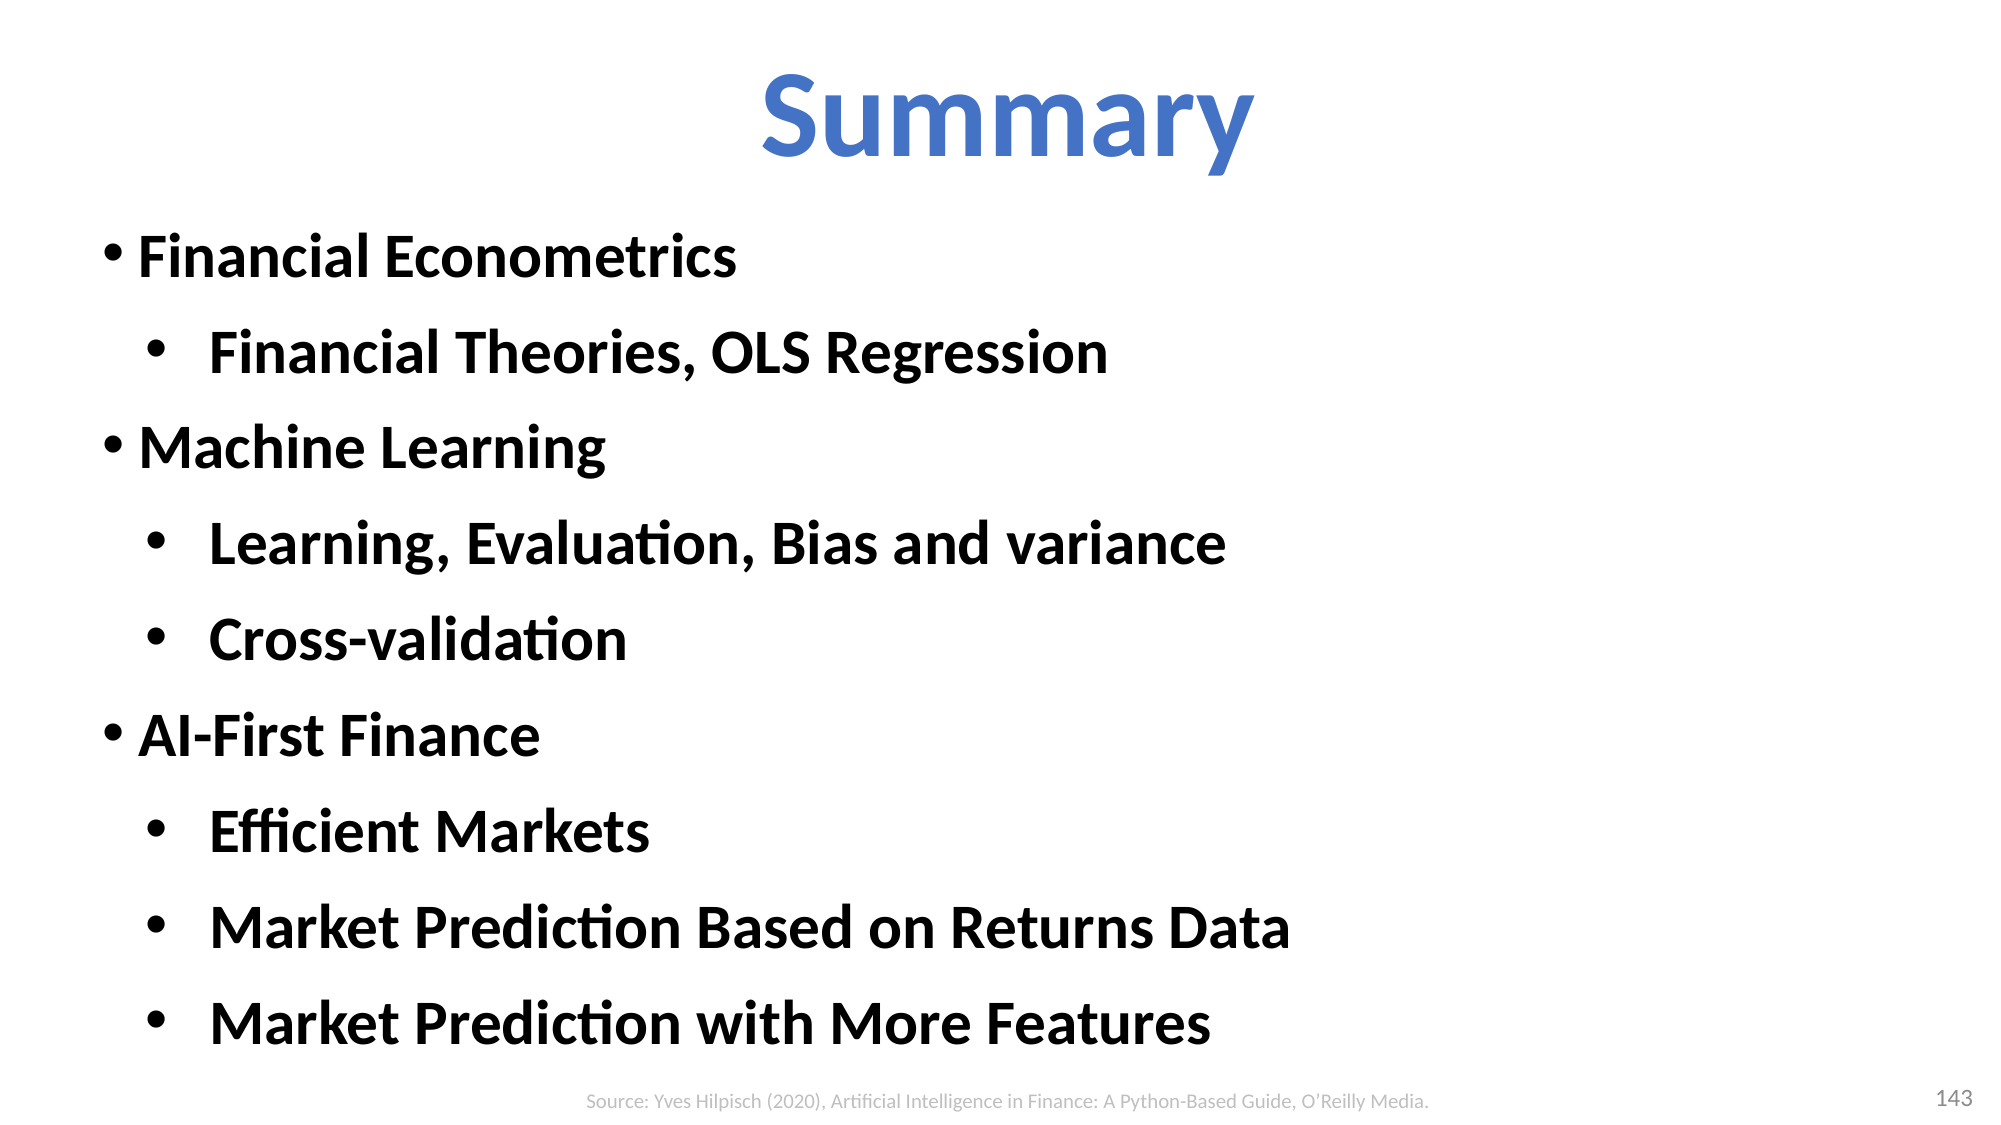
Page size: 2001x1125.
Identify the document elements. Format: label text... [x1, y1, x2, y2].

text_box Source: Yves Hilpisch (2020), Artificial Intelligence in Finance: A Python-Based Guide, O’Reilly Media. [316, 1079, 1700, 1120]
list Financial Econometrics Financial Theories, OLS Regression Machine Learning Learning, Evaluation, Bias and variance Cross-validation AI-First Finance Efficient Markets Market Prediction Based on Returns Data Market Prediction with More Features [87, 191, 1929, 1070]
title Summary [87, 22, 1929, 191]
slide_number 143 [1830, 1076, 1989, 1116]
